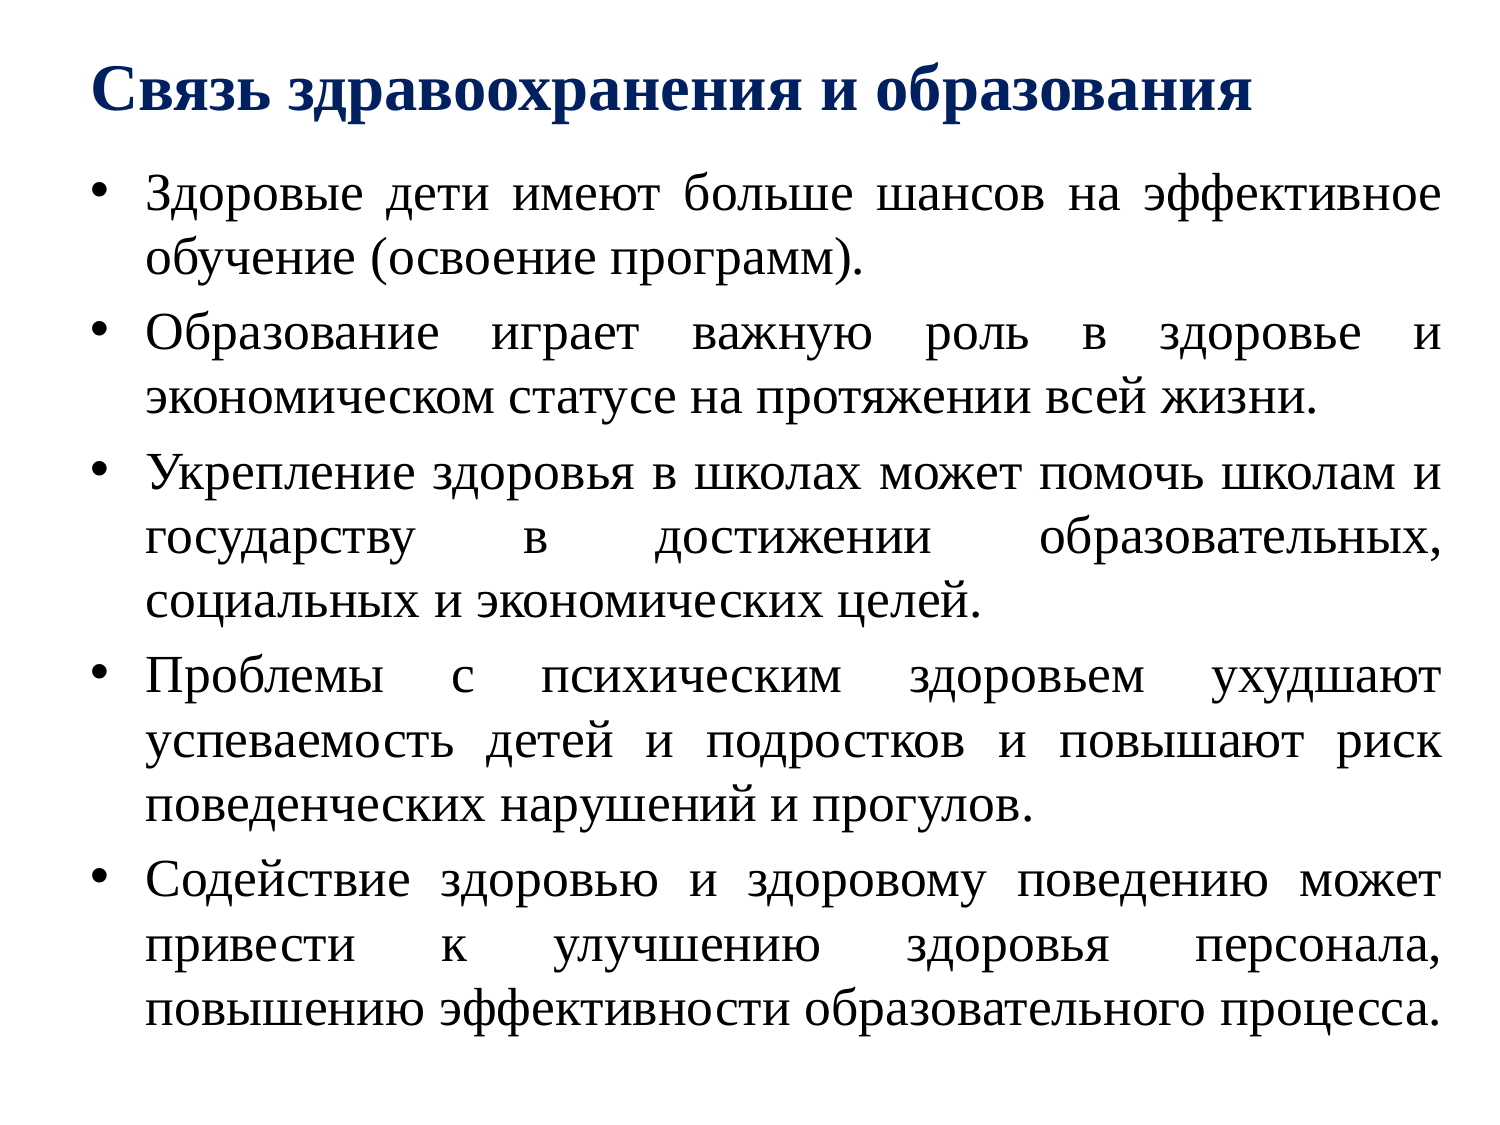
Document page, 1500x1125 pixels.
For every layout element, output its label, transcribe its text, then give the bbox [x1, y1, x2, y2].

title Связь здравоохранения и образования [75, 7, 1425, 149]
list Здоровые дети имеют больше шансов на эффективное обучение (освоение программ). Образование играет важную роль в здоровье и экономическом статусе на протяжении всей жизни. Укрепление здоровья в школах может помочь школам и государству в достижении образовательных, социальных и экономических целей. Проблемы с психическим здоровьем ухудшают успеваемость детей и подростков и повышают риск поведенческих нарушений и прогулов. Содействие здоровью и здоровому поведению может привести к улучшению здоровья персонала, повышению эффективности образовательного процесса. [75, 149, 1459, 1071]
